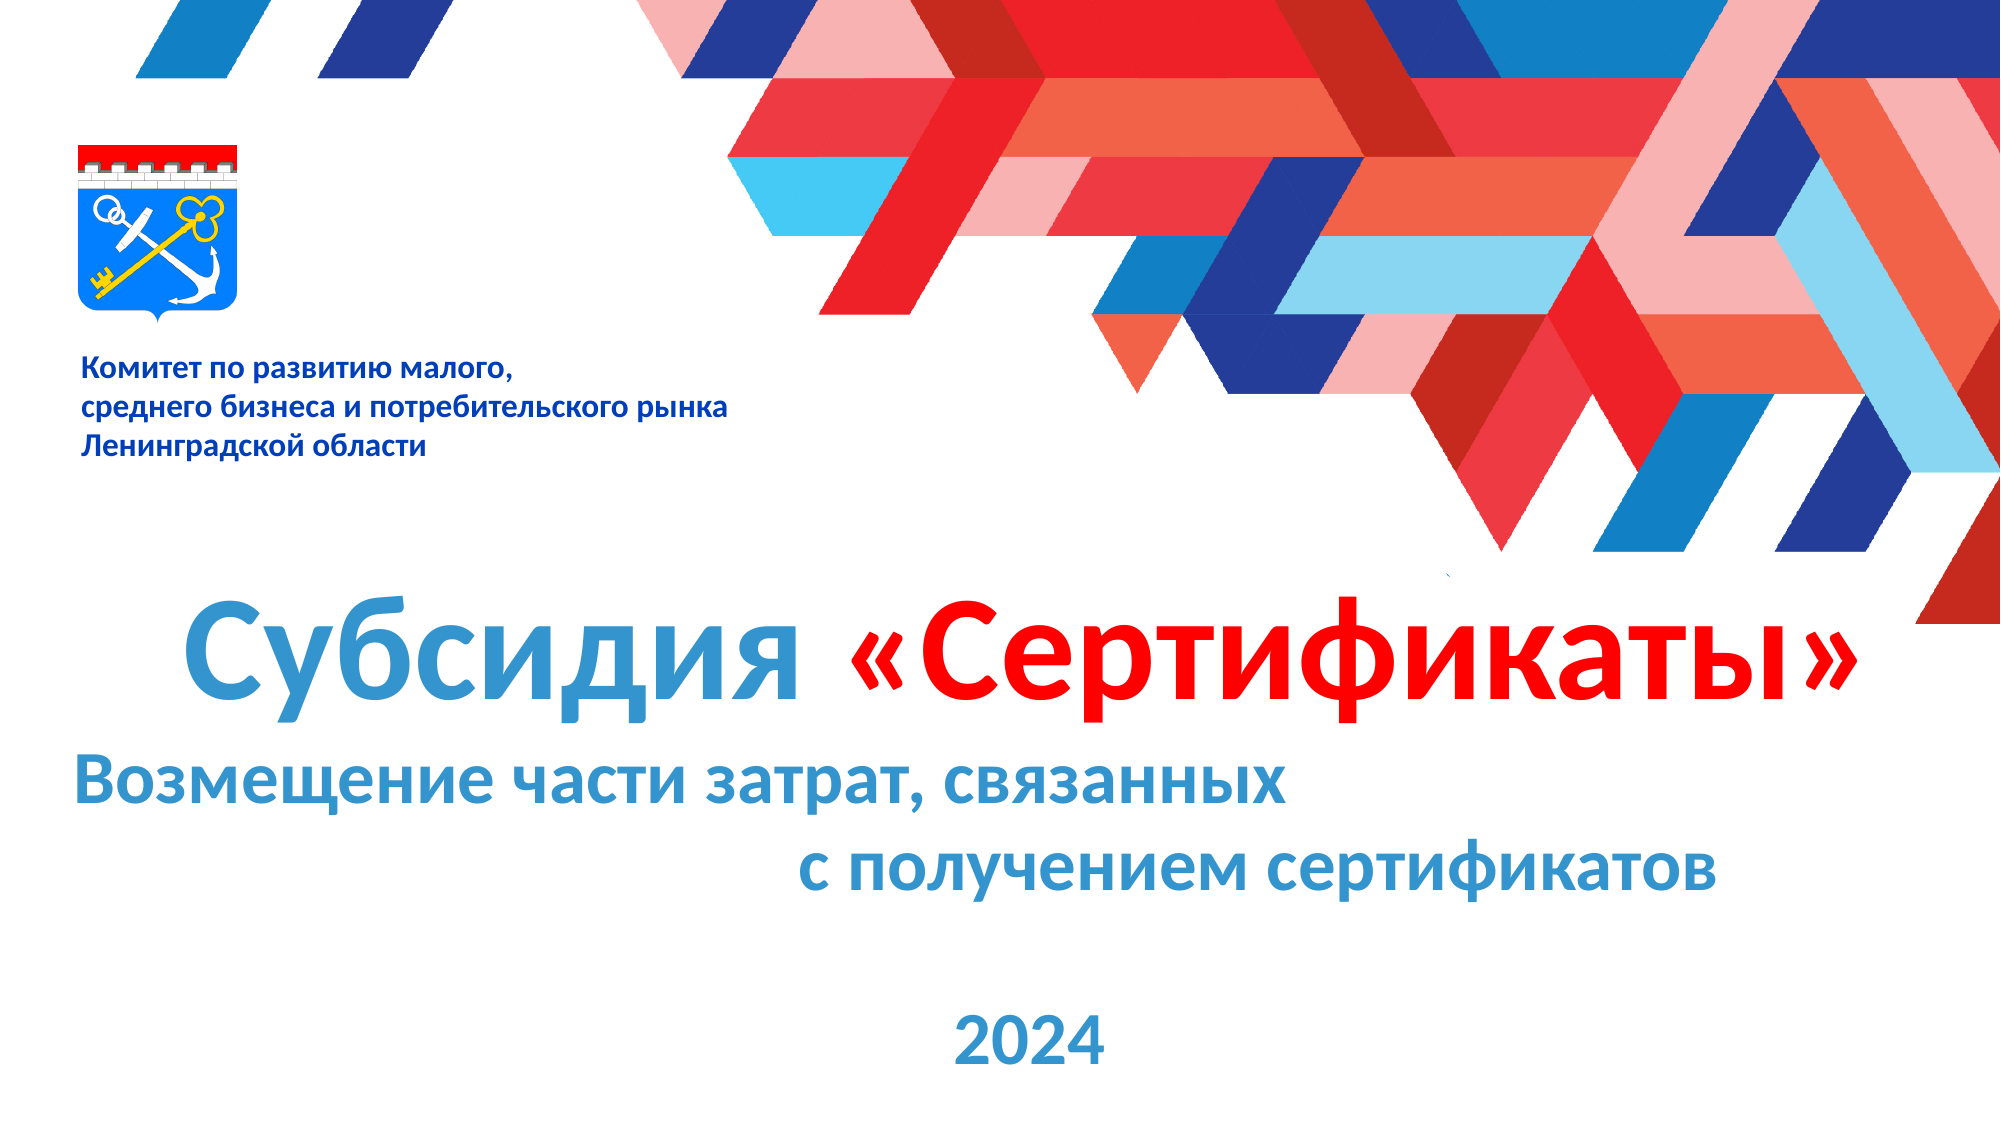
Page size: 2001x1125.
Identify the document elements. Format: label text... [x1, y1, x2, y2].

text_box Комитет по развитию малого, среднего бизнеса и потребительского рынка Ленинградской области [66, 340, 1077, 512]
text_box Субсидия «Сертификаты» Возмещение части затрат, связанных с получением сертификатов 2024 [58, 550, 2000, 1125]
picture [0, 0, 2000, 624]
